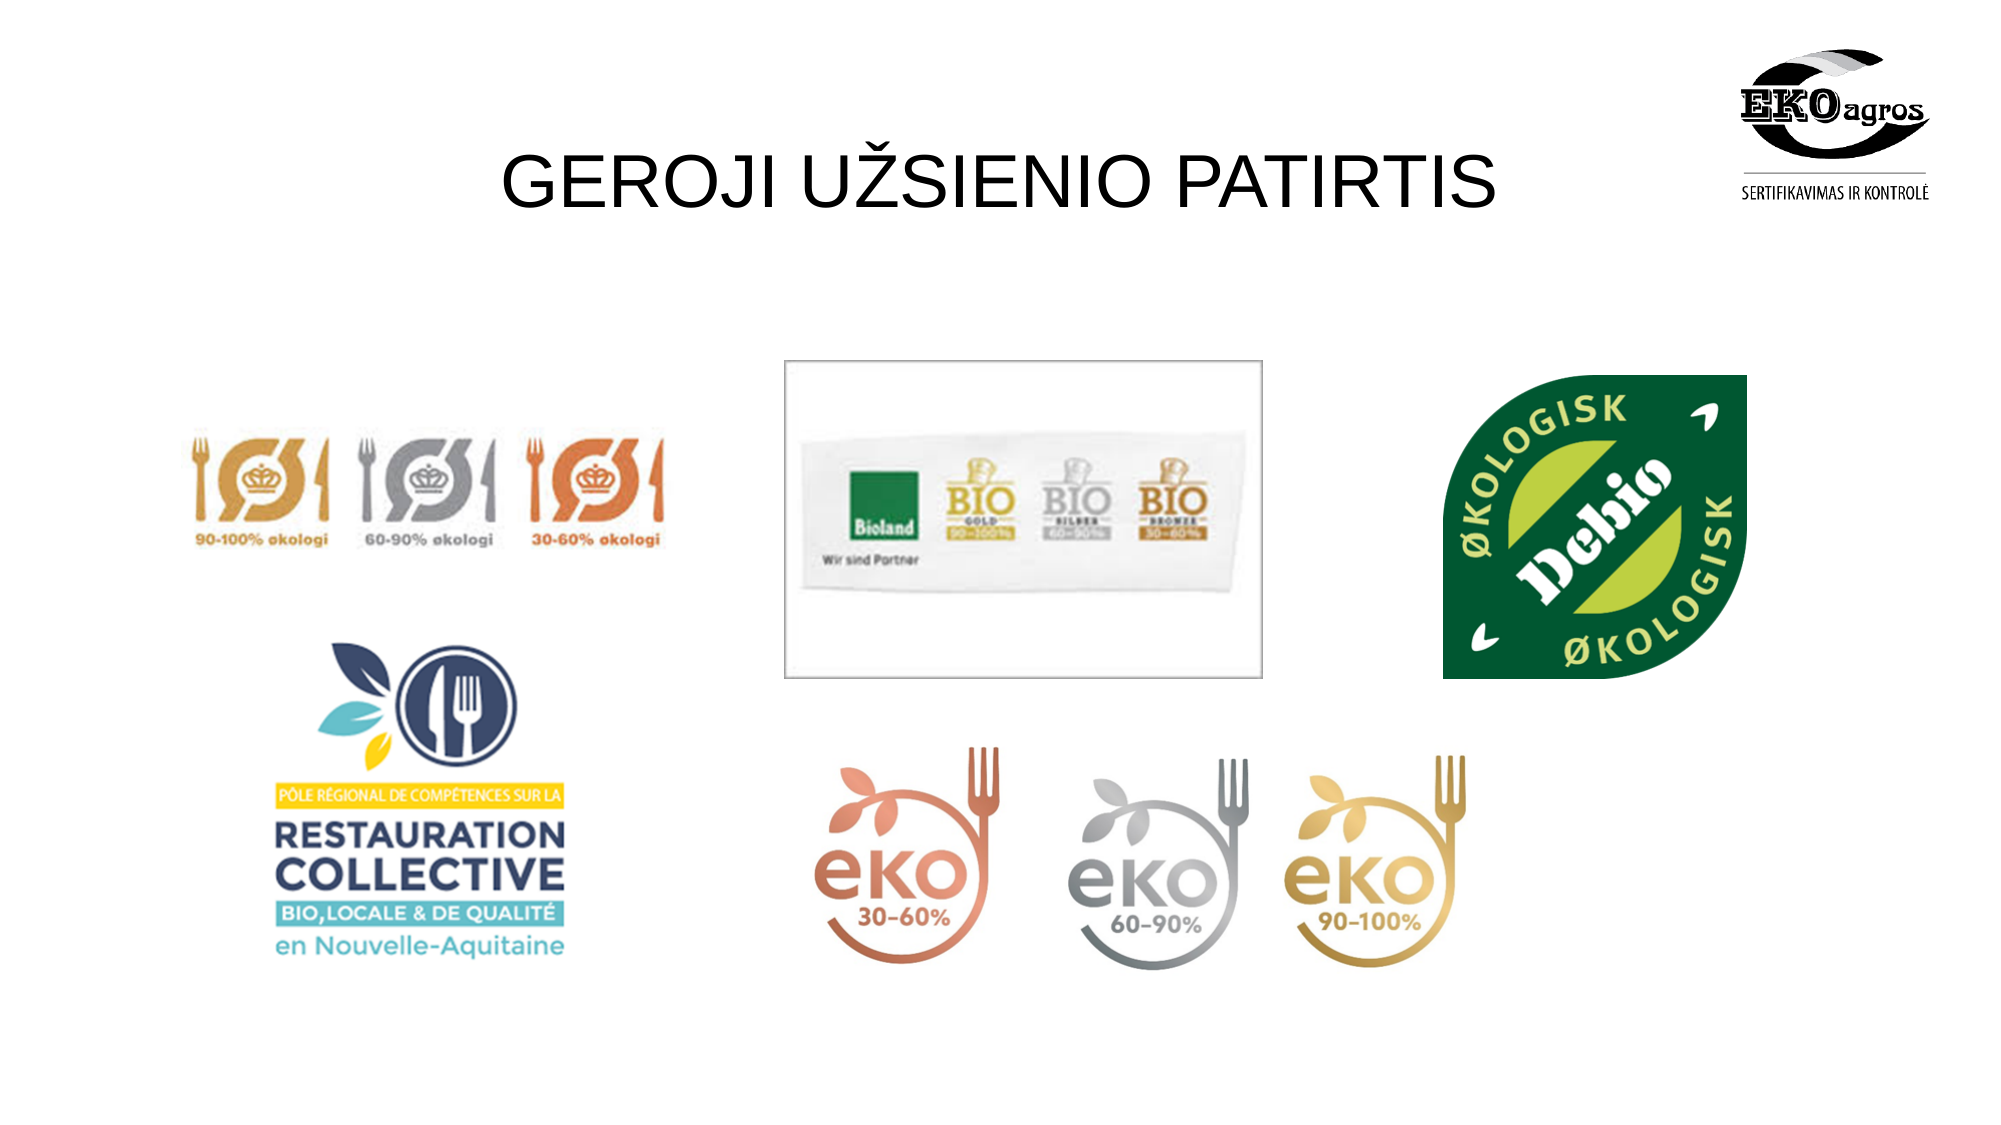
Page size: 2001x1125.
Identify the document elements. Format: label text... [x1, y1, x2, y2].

picture [180, 360, 679, 979]
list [784, 360, 1263, 679]
picture [1443, 375, 1747, 679]
picture [1272, 745, 1482, 979]
title GEROJI UŽSIENIO PATIRTIS [137, 74, 1616, 292]
picture [800, 736, 1014, 975]
picture [1054, 748, 1263, 981]
picture [1616, 0, 2000, 344]
